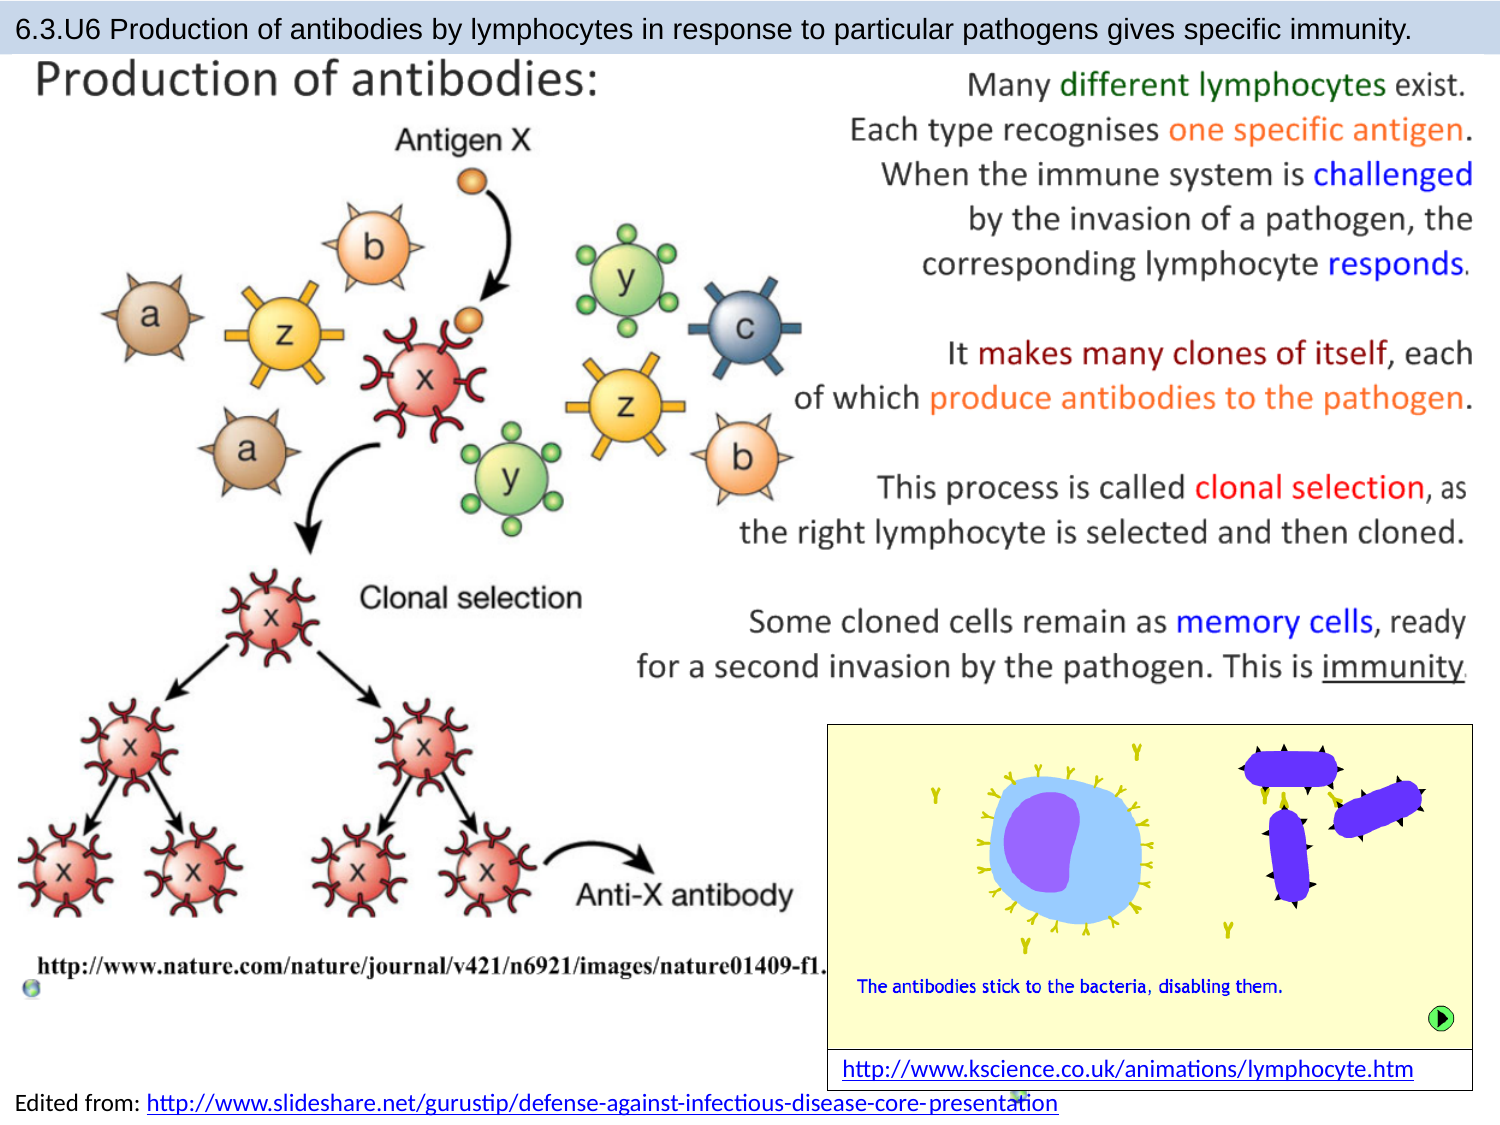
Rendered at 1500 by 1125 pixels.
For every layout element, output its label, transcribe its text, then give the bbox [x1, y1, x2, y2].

text_box Edited from: http://www.slideshare.net/gurustip/defense-against-infectious-disease-core-presentation [0, 1079, 1152, 1125]
text_box 6.3.U6 Production of antibodies by lymphocytes in response to particular pathogens gives specific immunity. [0, 0, 1500, 55]
picture [12, 54, 1485, 1108]
